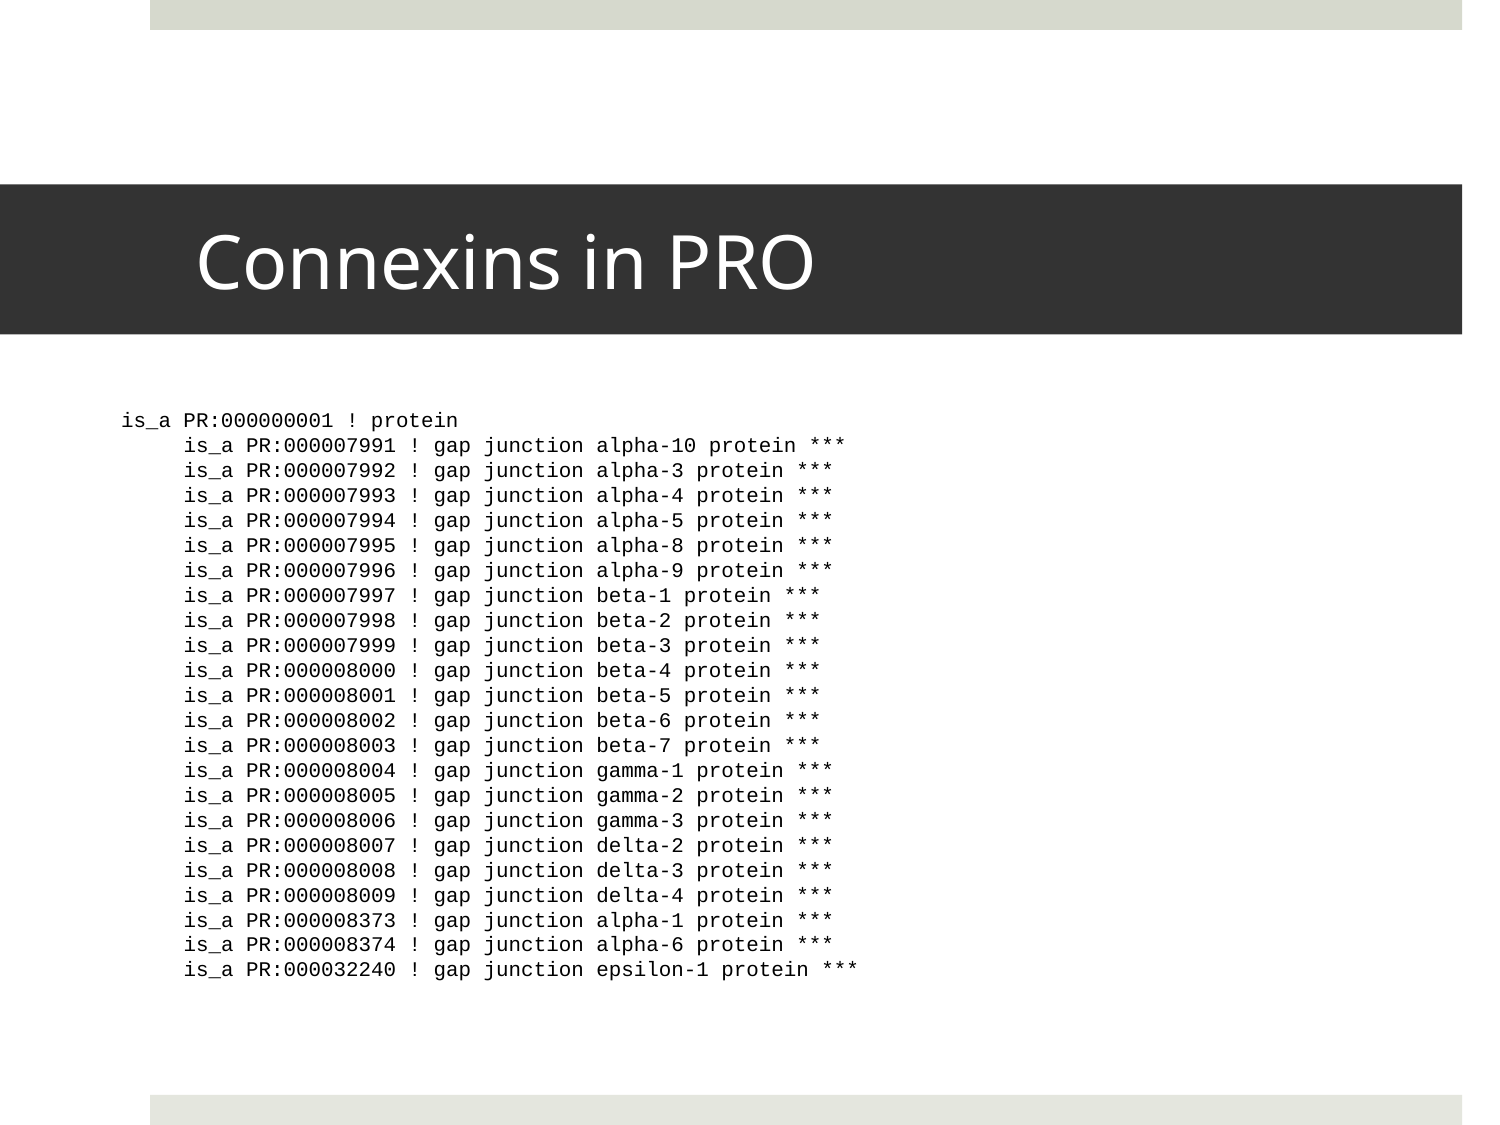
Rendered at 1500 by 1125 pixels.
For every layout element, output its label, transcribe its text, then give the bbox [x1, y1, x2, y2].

title Connexins in PRO [0, 184, 1463, 335]
text_box is_a PR:000000001 ! protein is_a PR:000007991 ! gap junction alpha-10 protein *** is_a PR:000007992 ! gap junction alpha-3 protein *** is_a PR:000007993 ! gap junction alpha-4 protein *** is_a PR:000007994 ! gap junction alpha-5 protein *** is_a PR:000007995 ! gap junction alpha-8 protein *** is_a PR:000007996 ! gap junction alpha-9 protein *** is_a PR:000007997 ! gap junction beta-1 protein *** is_a PR:000007998 ! gap junction beta-2 protein *** is_a PR:000007999 ! gap junction beta-3 protein *** is_a PR:000008000 ! gap junction beta-4 protein *** is_a PR:000008001 ! gap junction beta-5 protein *** is_a PR:000008002 ! gap junction beta-6 protein *** is_a PR:000008003 ! gap junction beta-7 protein *** is_a PR:000008004 ! gap junction gamma-1 protein *** is_a PR:000008005 ! gap junction gamma-2 protein *** is_a PR:000008006 ! gap junction gamma-3 protein *** is_a PR:000008007 ! gap junction delta-2 protein *** is_a PR:000008008 ! gap junction delta-3 protein *** is_a PR:000008009 ! gap junction delta-4 protein *** is_a PR:000008373 ! gap junction alpha-1 protein *** is_a PR:000008374 ! gap junction alpha-6 protein *** is_a PR:000032240 ! gap junction epsilon-1 protein *** [93, 399, 1405, 989]
